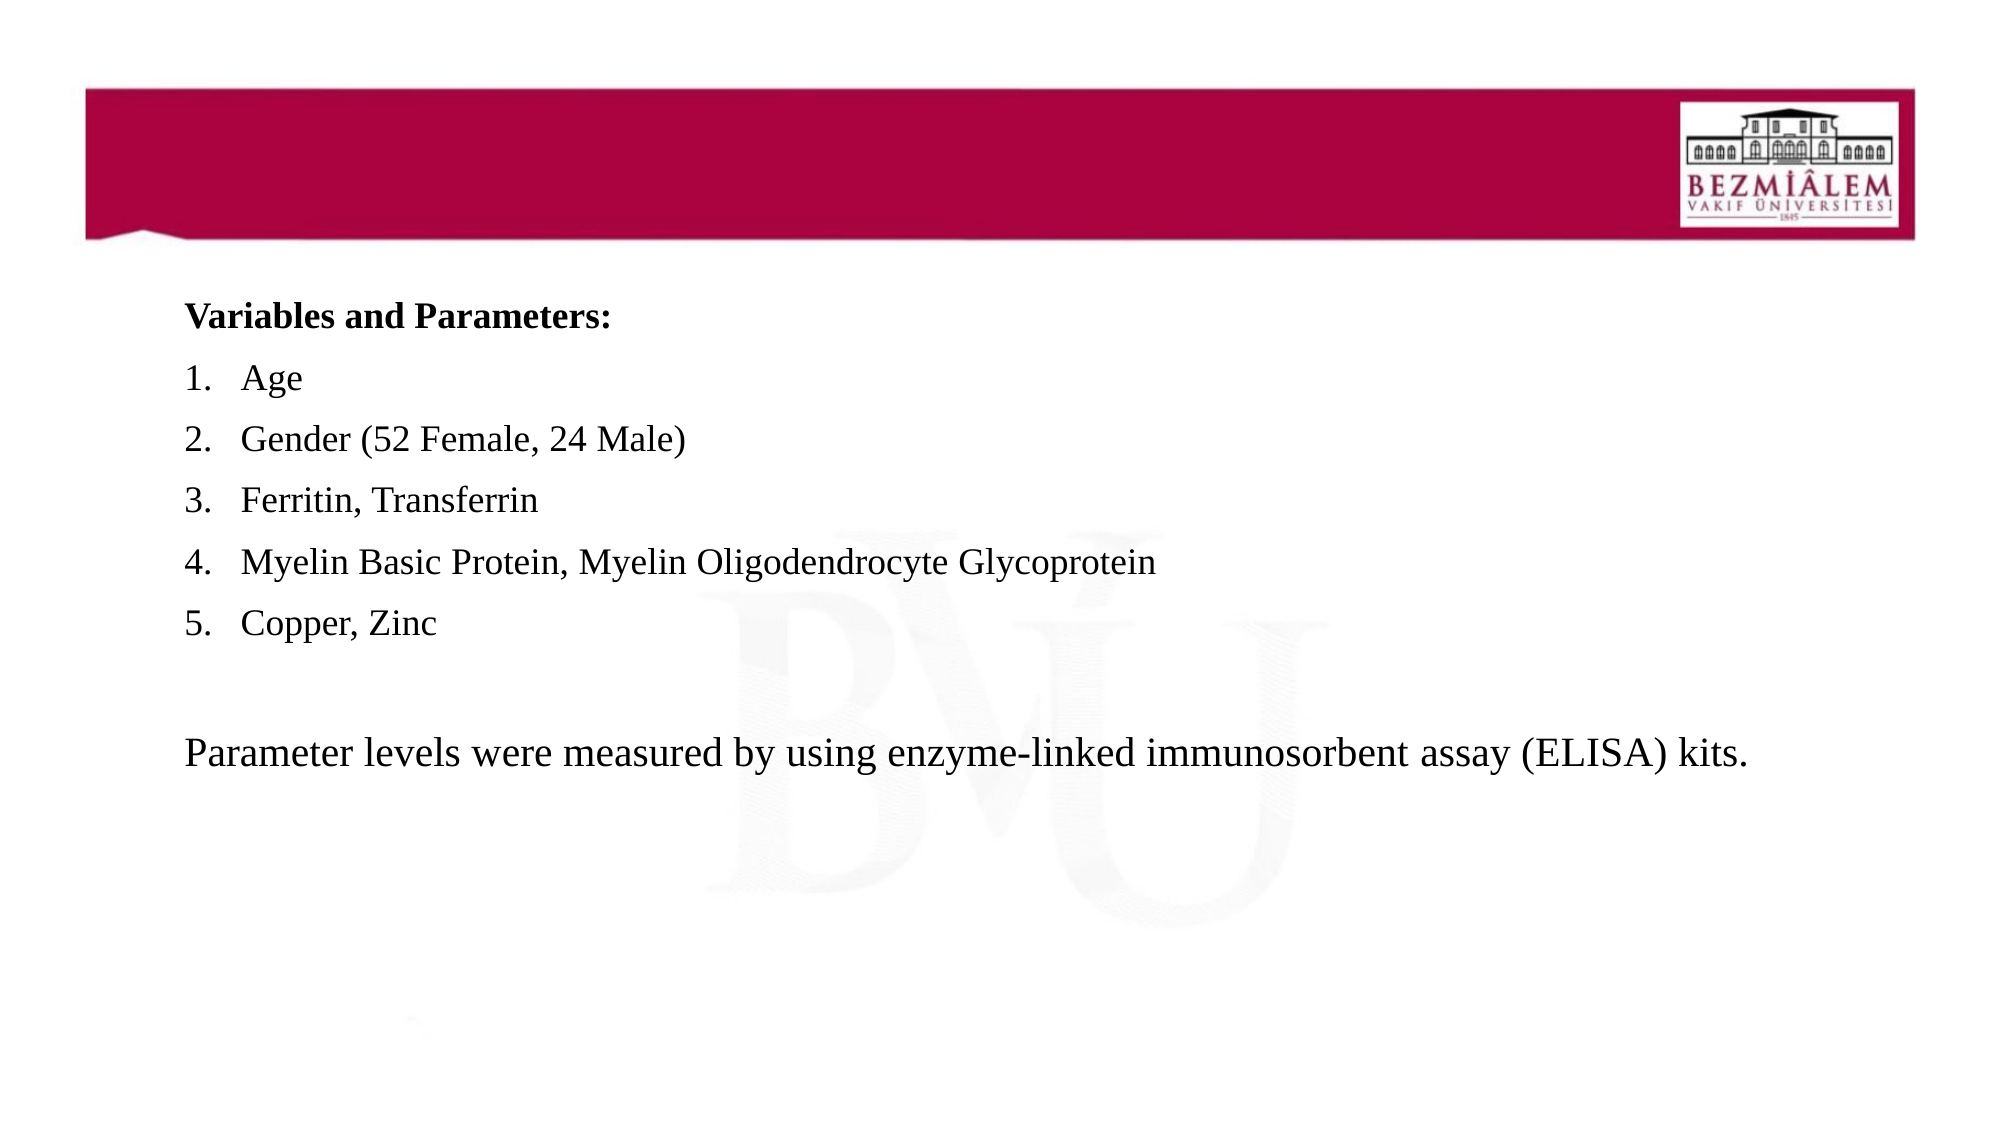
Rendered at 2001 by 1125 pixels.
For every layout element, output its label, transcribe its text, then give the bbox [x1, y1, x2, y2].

list Variables and Parameters: Age Gender (52 Female, 24 Male) Ferritin, Transferrin Myelin Basic Protein, Myelin Oligodendrocyte Glycoprotein Copper, Zinc Parameter levels were measured by using enzyme-linked immunosorbent assay (ELISA) kits. [169, 289, 1779, 984]
picture [0, 0, 2000, 1125]
